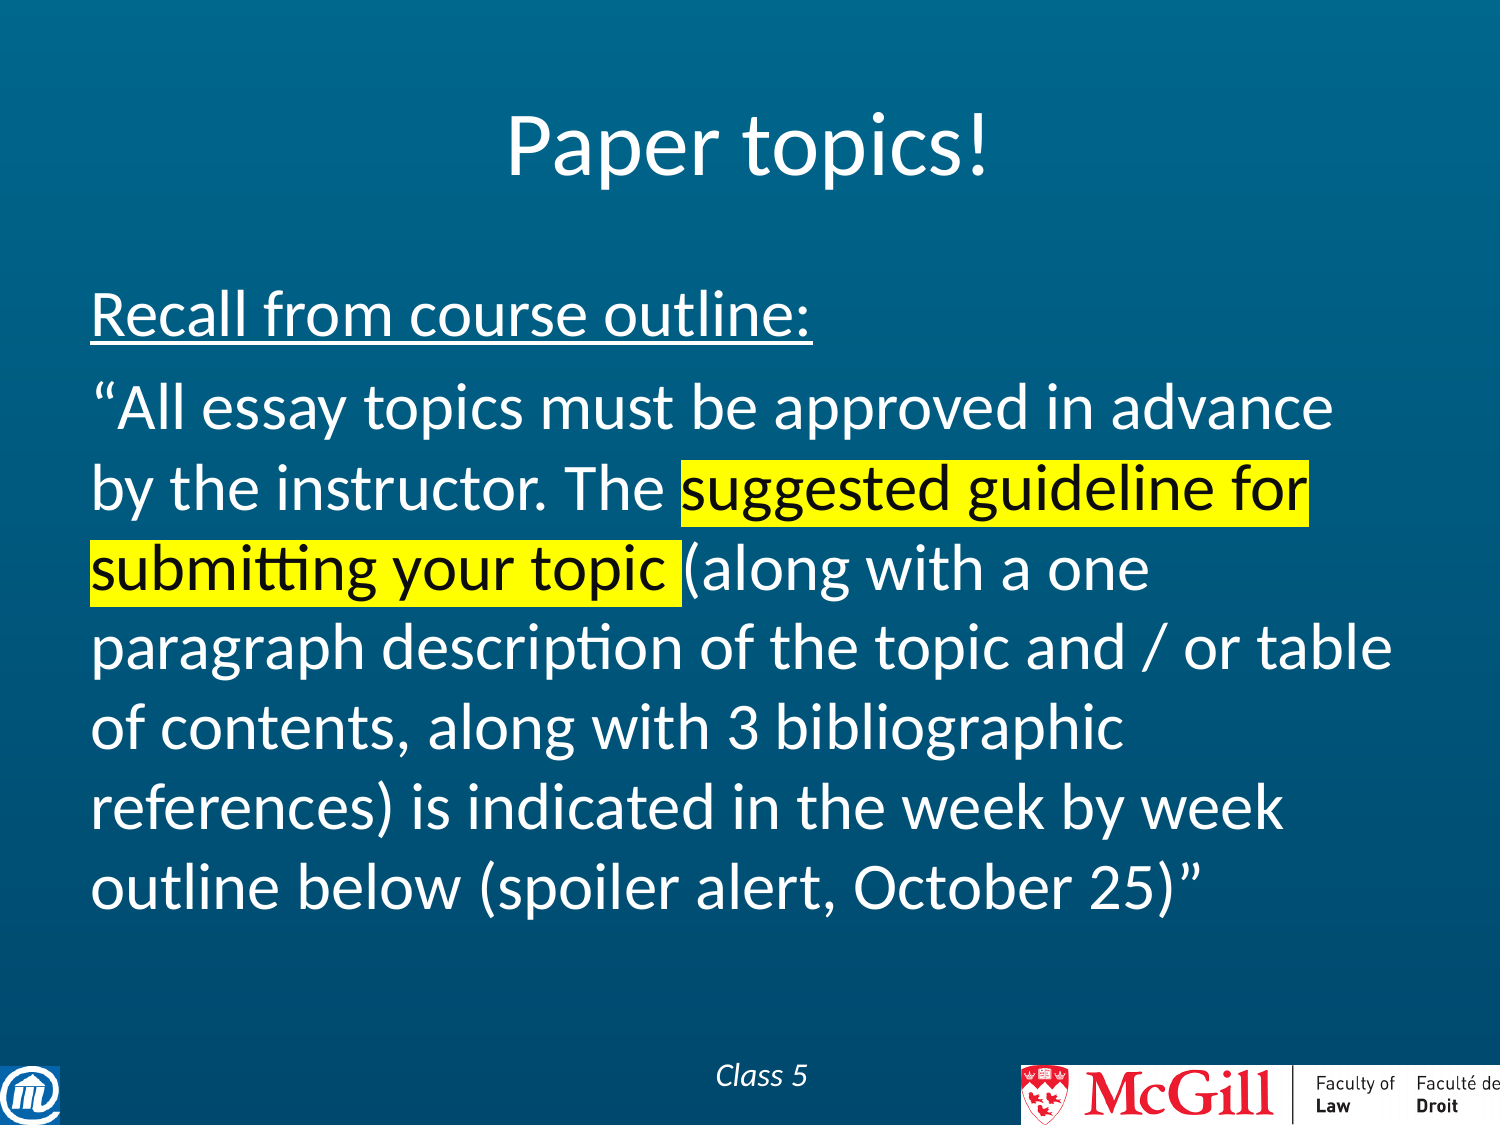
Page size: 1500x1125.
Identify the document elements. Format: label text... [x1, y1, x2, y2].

title Paper topics! [75, 45, 1425, 233]
picture [1022, 1066, 1500, 1125]
list Recall from course outline: “All essay topics must be approved in advance by the instructor. The suggested guideline for submitting your topic (along with a one paragraph description of the topic and / or table of contents, along with 3 bibliographic references) is indicated in the week by week outline below (spoiler alert, October 25)” [75, 262, 1425, 1005]
picture [0, 1067, 59, 1125]
footer Class 5 [490, 1042, 1034, 1103]
